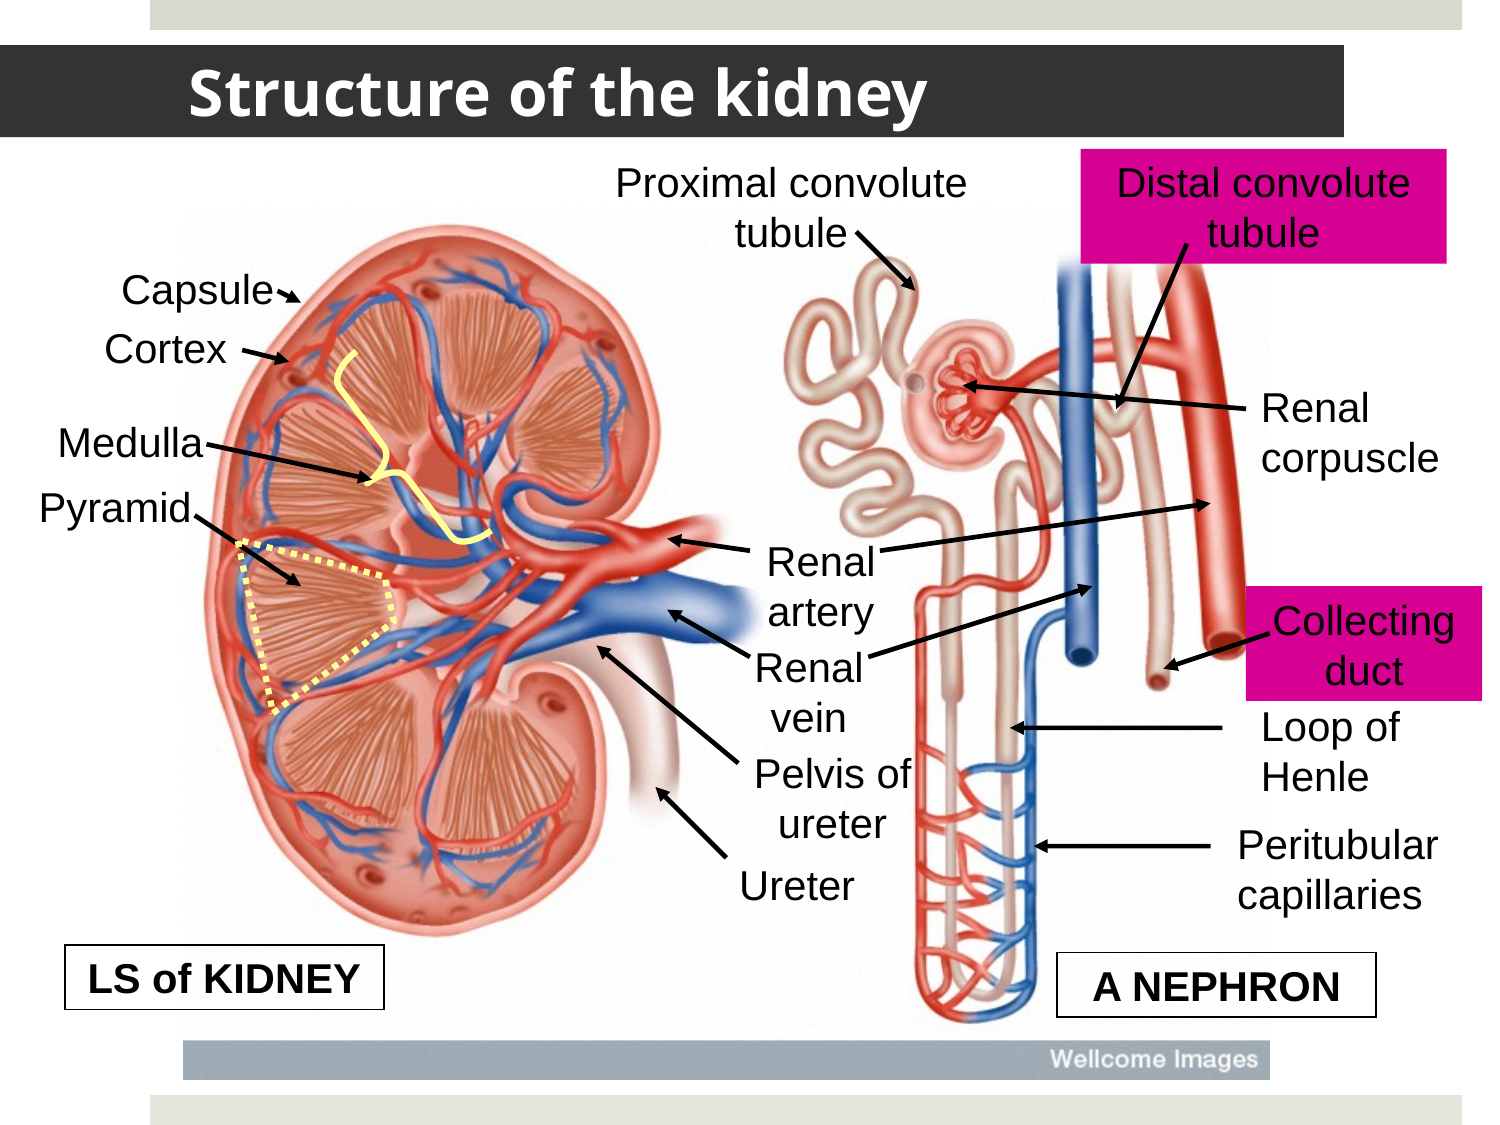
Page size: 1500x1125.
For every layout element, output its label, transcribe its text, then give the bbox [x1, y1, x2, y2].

title Structure of the kidney [0, 45, 1344, 138]
text_box Pyramid [17, 473, 182, 539]
text_box Medulla [29, 408, 182, 473]
text_box Distal convolute tubule [1080, 148, 1447, 264]
text_box LS of KIDNEY [64, 944, 182, 1010]
text_box Capsule [100, 255, 182, 321]
text_box Cortex [53, 314, 182, 380]
text_box Renal corpuscle [1271, 373, 1459, 489]
text_box Collecting duct [1271, 586, 1483, 701]
text_box Peritubular capillaries [1271, 810, 1459, 926]
text_box Proximal convolute tubule [584, 148, 999, 207]
text_box Loop of Henle [1271, 692, 1436, 808]
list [182, 207, 1271, 1081]
text_box A NEPHRON [1271, 952, 1376, 1018]
